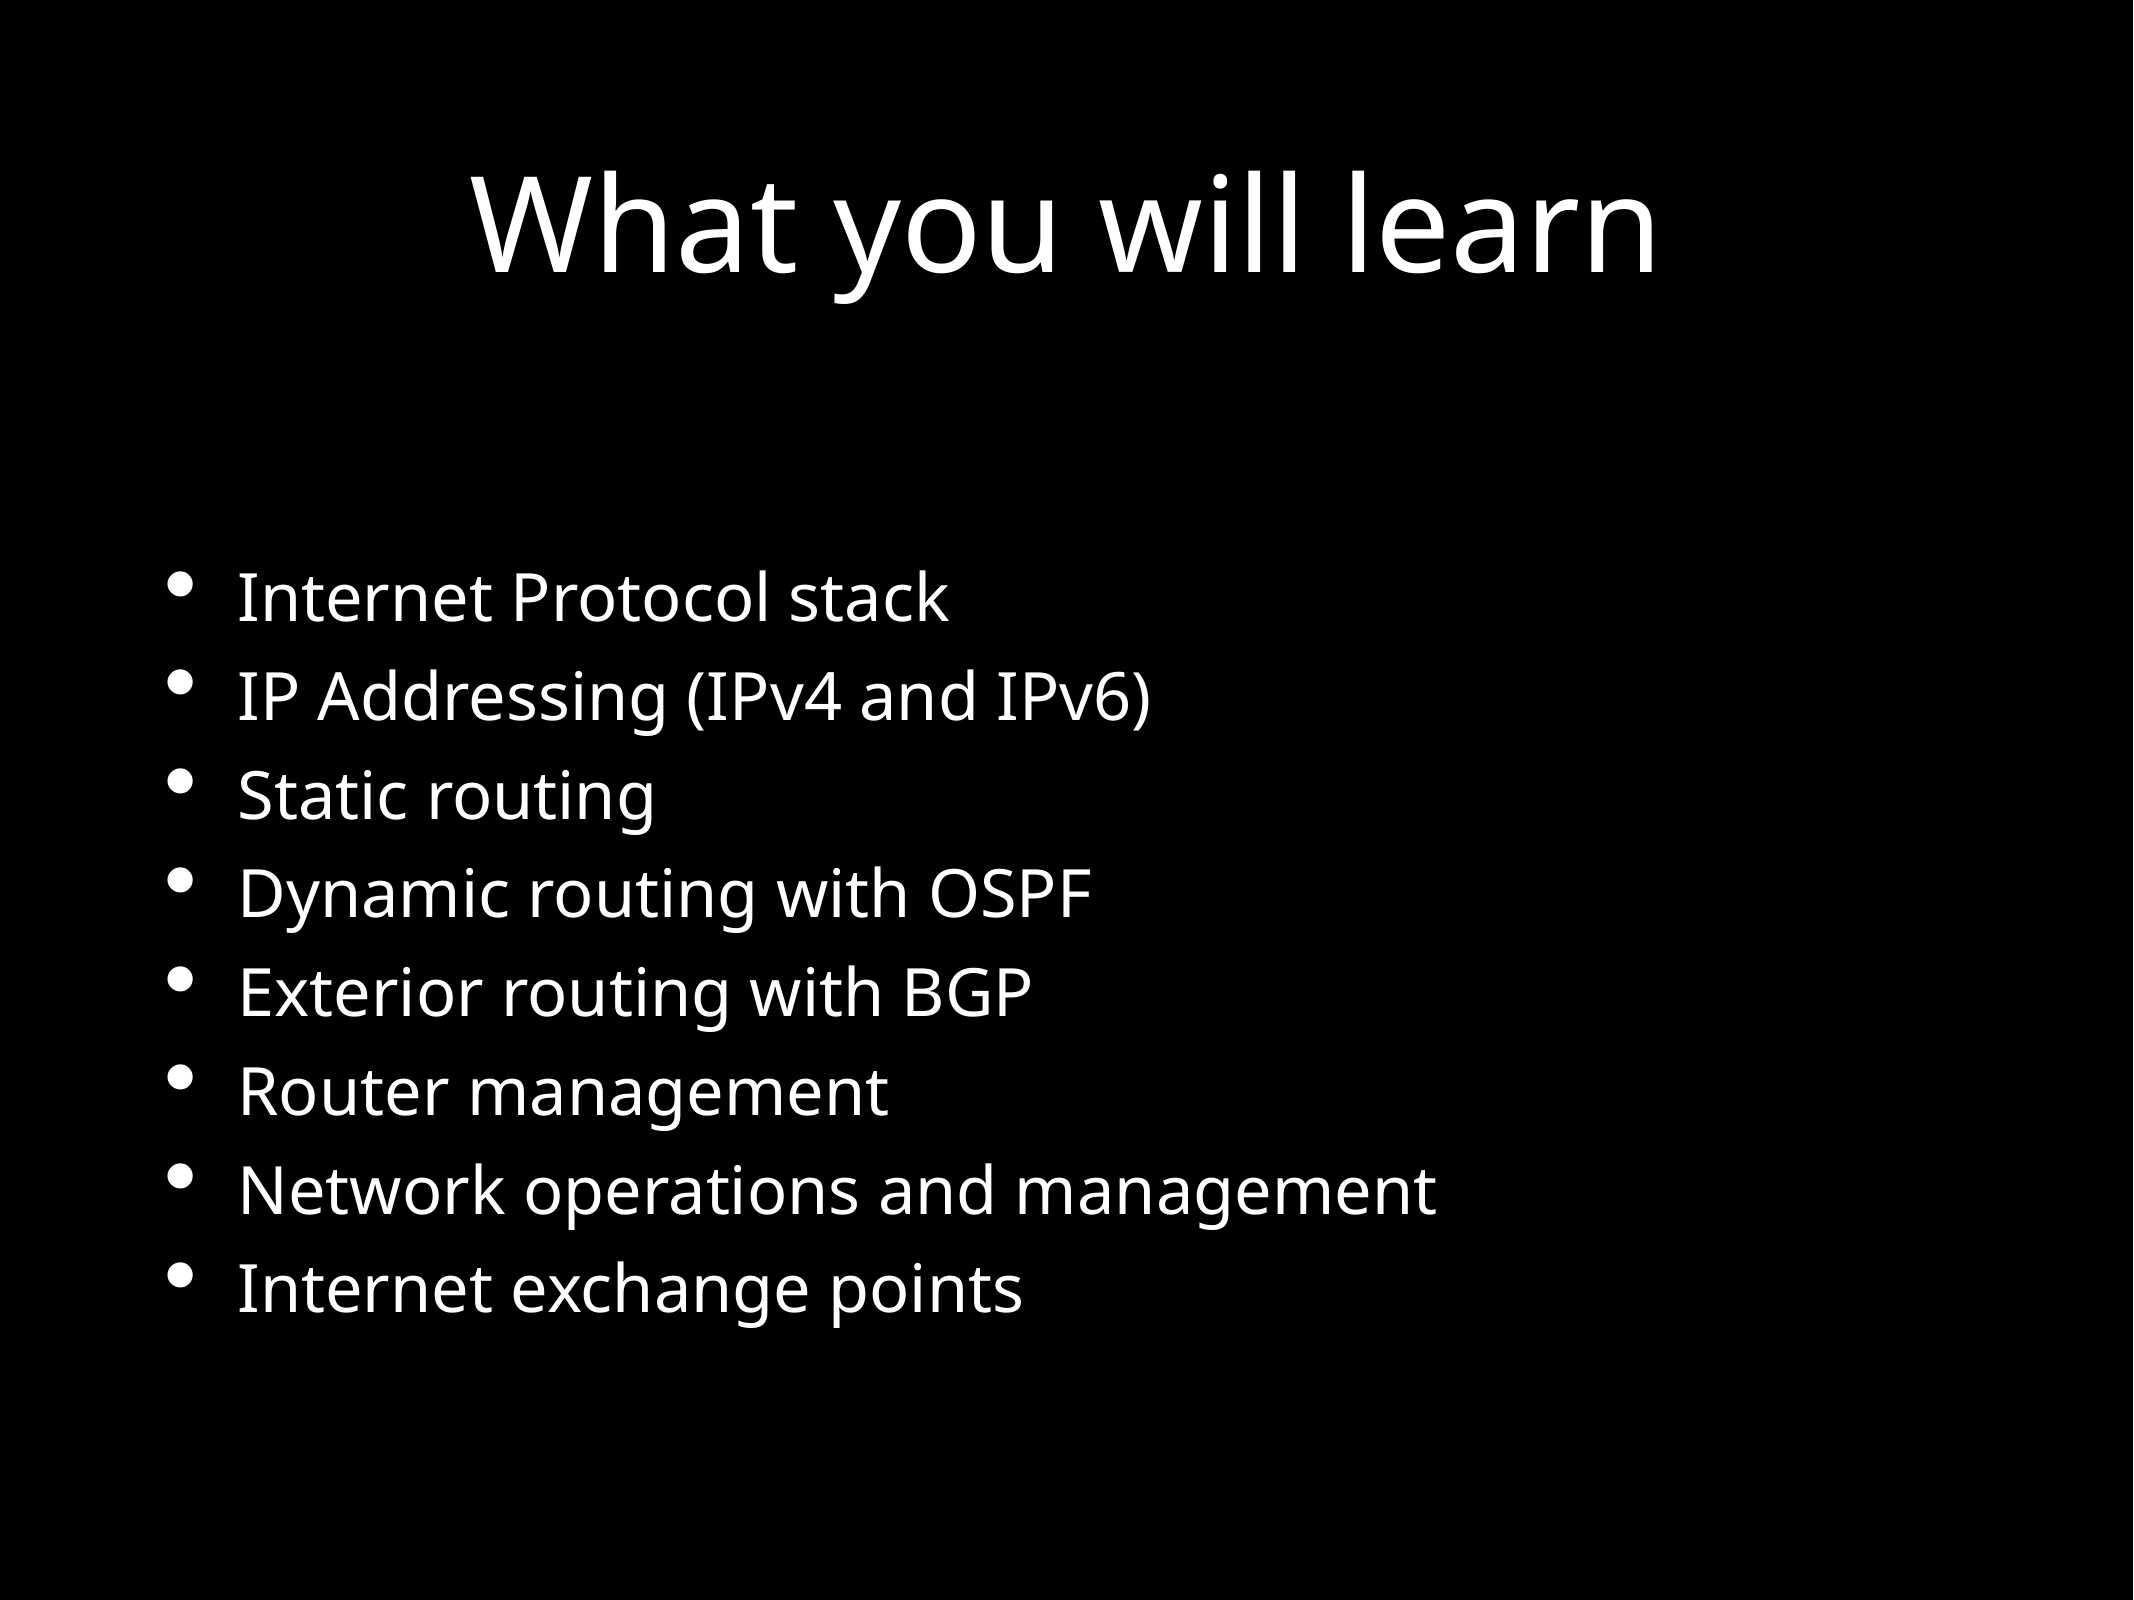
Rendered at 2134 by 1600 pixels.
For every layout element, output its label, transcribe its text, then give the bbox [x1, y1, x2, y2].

list Internet Protocol stack IP Addressing (IPv4 and IPv6) Static routing Dynamic routing with OSPF Exterior routing with BGP Router management Network operations and management Internet exchange points [155, 424, 1978, 1457]
title What you will learn [155, 41, 1978, 397]
